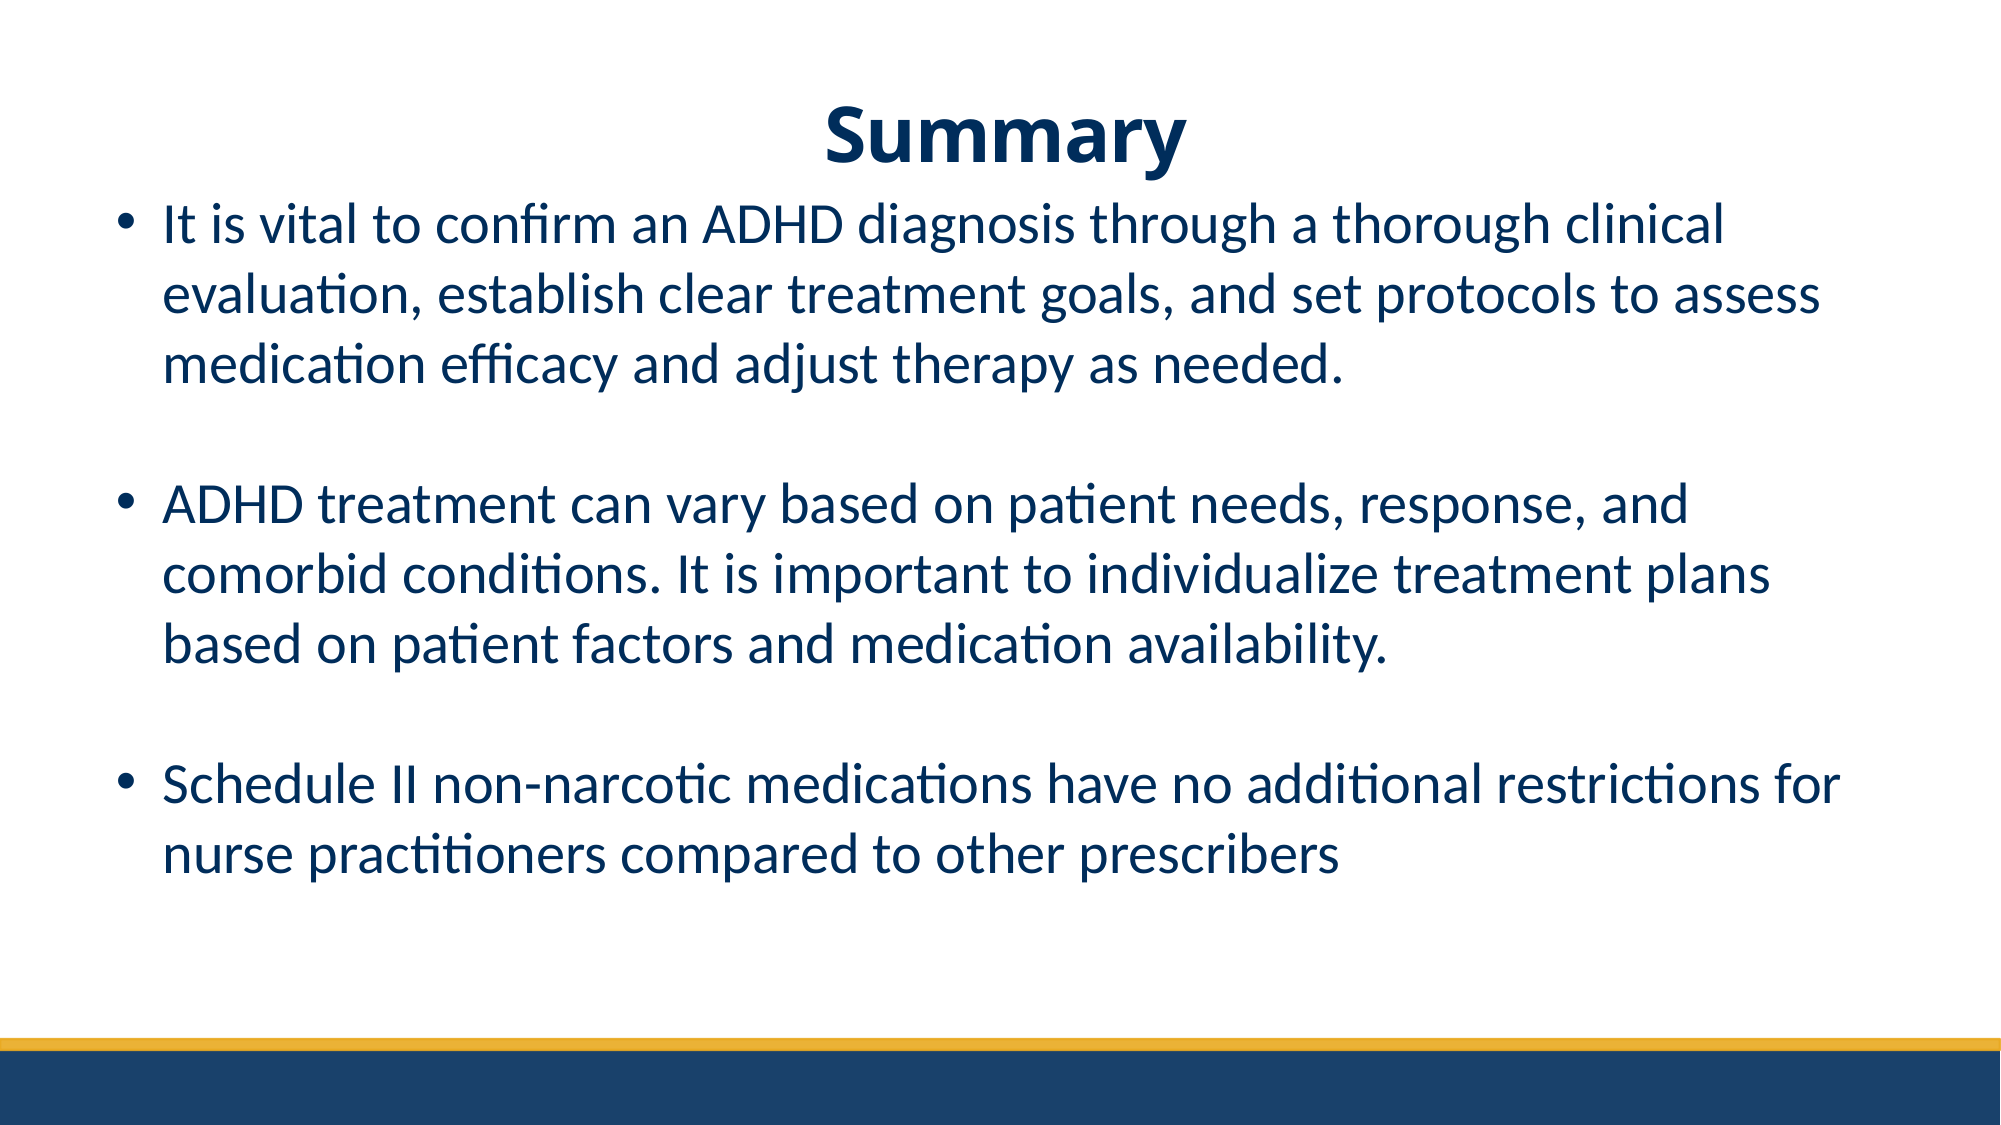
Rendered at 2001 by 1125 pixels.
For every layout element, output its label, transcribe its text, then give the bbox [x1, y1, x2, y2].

title Summary [181, 54, 1830, 178]
text_box It is vital to confirm an ADHD diagnosis through a thorough clinical evaluation, establish clear treatment goals, and set protocols to assess medication efficacy and adjust therapy as needed. ADHD treatment can vary based on patient needs, response, and comorbid conditions. It is important to individualize treatment plans based on patient factors and medication availability. Schedule II non-narcotic medications have no additional restrictions for nurse practitioners compared to other prescribers [100, 178, 1899, 943]
